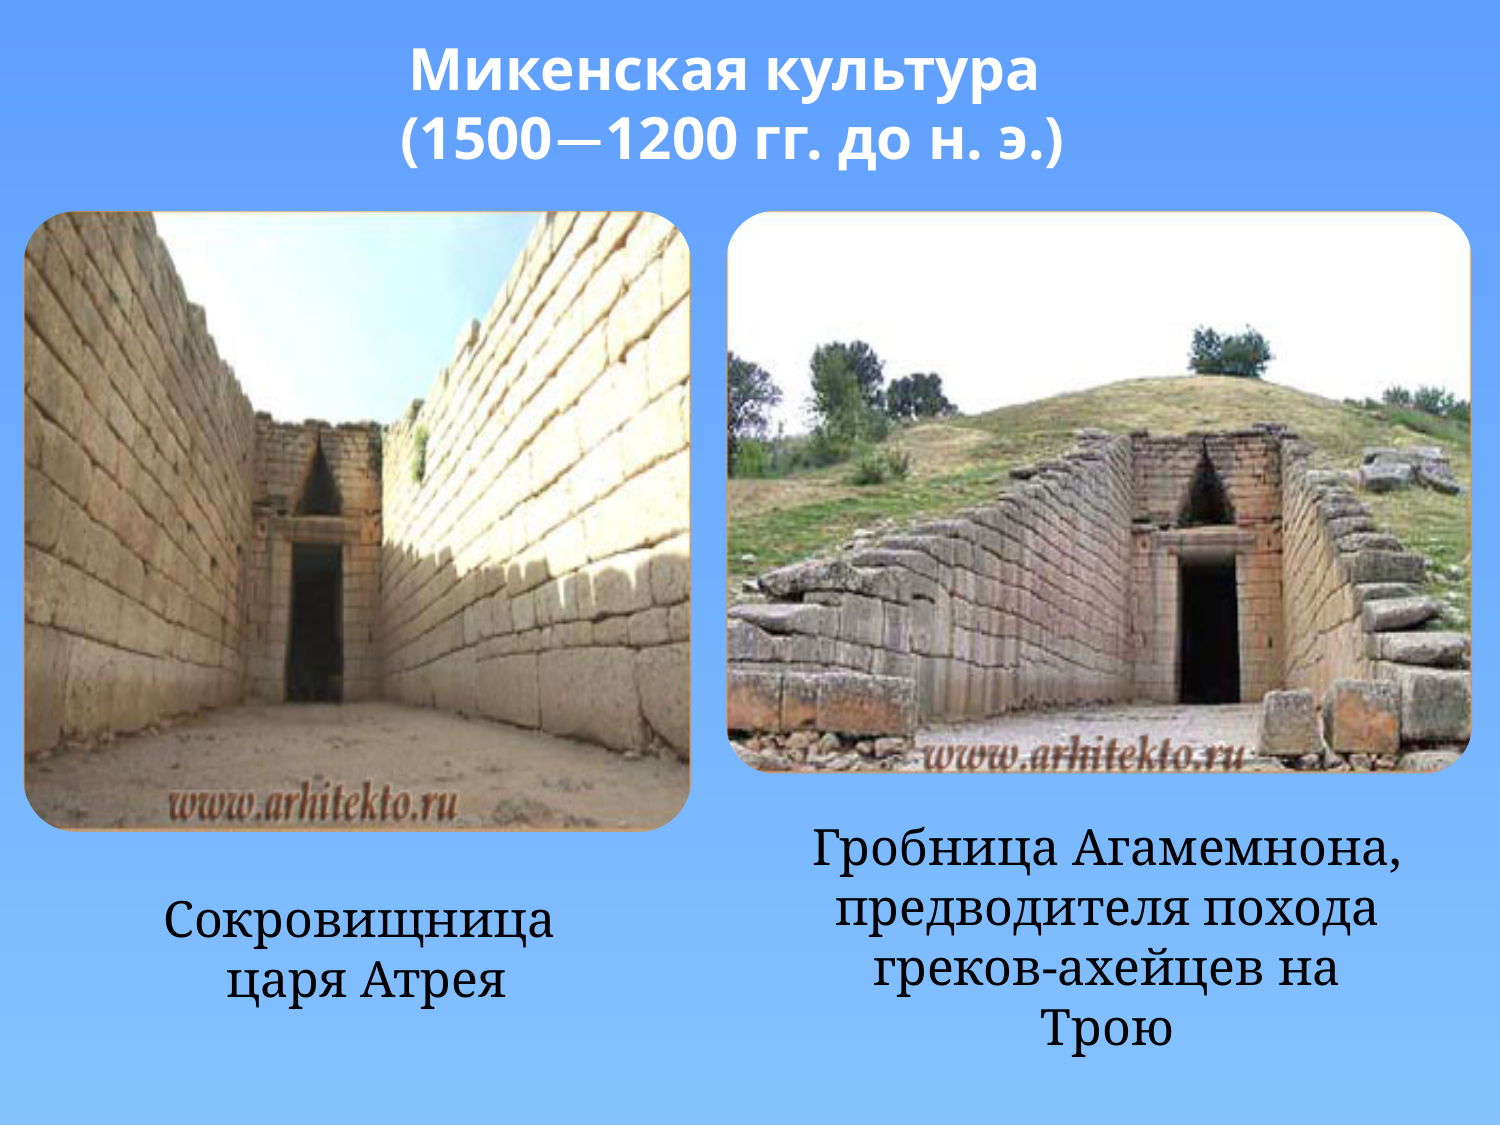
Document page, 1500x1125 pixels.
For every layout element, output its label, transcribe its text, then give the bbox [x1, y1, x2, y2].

picture [726, 210, 1473, 774]
text_box Сокровищница царя Атрея [148, 879, 584, 1015]
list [23, 210, 692, 833]
text_box Микенская культура (1500—1200 гг. до н. э.) [152, 24, 1313, 179]
text_box Гробница Агамемнона, предводителя похода греков-ахейцев на Трою [796, 817, 1418, 1064]
